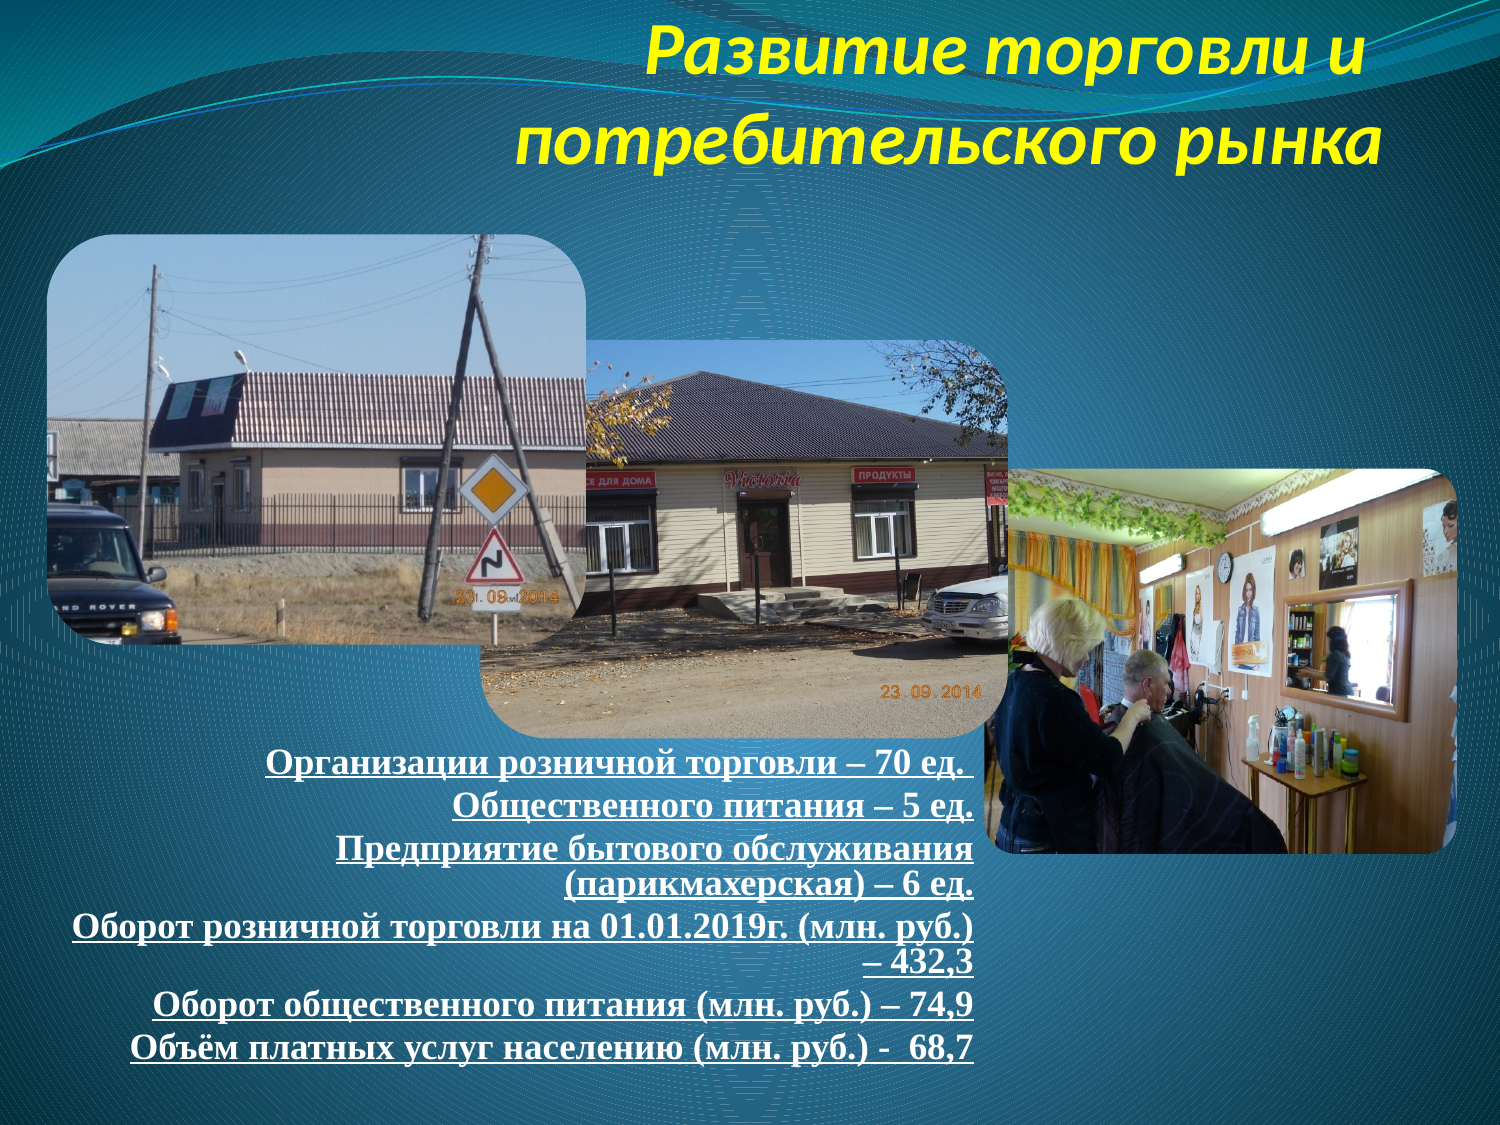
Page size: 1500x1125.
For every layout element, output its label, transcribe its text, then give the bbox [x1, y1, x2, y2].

picture [984, 468, 1458, 855]
picture [1275, 38, 1284, 46]
picture [1332, 38, 1341, 46]
table_cell Цель проекта [479, 738, 985, 858]
picture [480, 339, 1008, 739]
picture [1298, 38, 1307, 46]
picture [1203, 38, 1230, 46]
table_cell ОАО «Ново-Широкинский рудник» [475, 738, 985, 863]
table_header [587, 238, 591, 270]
picture [1246, 38, 1269, 46]
table_cell два года [482, 739, 984, 749]
subtitle Организации розничной торговли – 70 ед. Общественного питания – 5 ед. Предприятие бытового обслуживания (парикмахерская) – 6 ед. Оборот розничной торговли на 01.01.2019г. (млн. руб.) – 432,3 Оборот общественного питания (млн. руб.) – 74,9 Объём платных услуг населению (млн. руб.) - 68,7 [58, 738, 985, 1079]
picture [1165, 37, 1190, 46]
title Развитие торговли и потребительского рынка [112, 46, 1388, 270]
picture [1355, 38, 1364, 46]
picture [46, 234, 587, 645]
